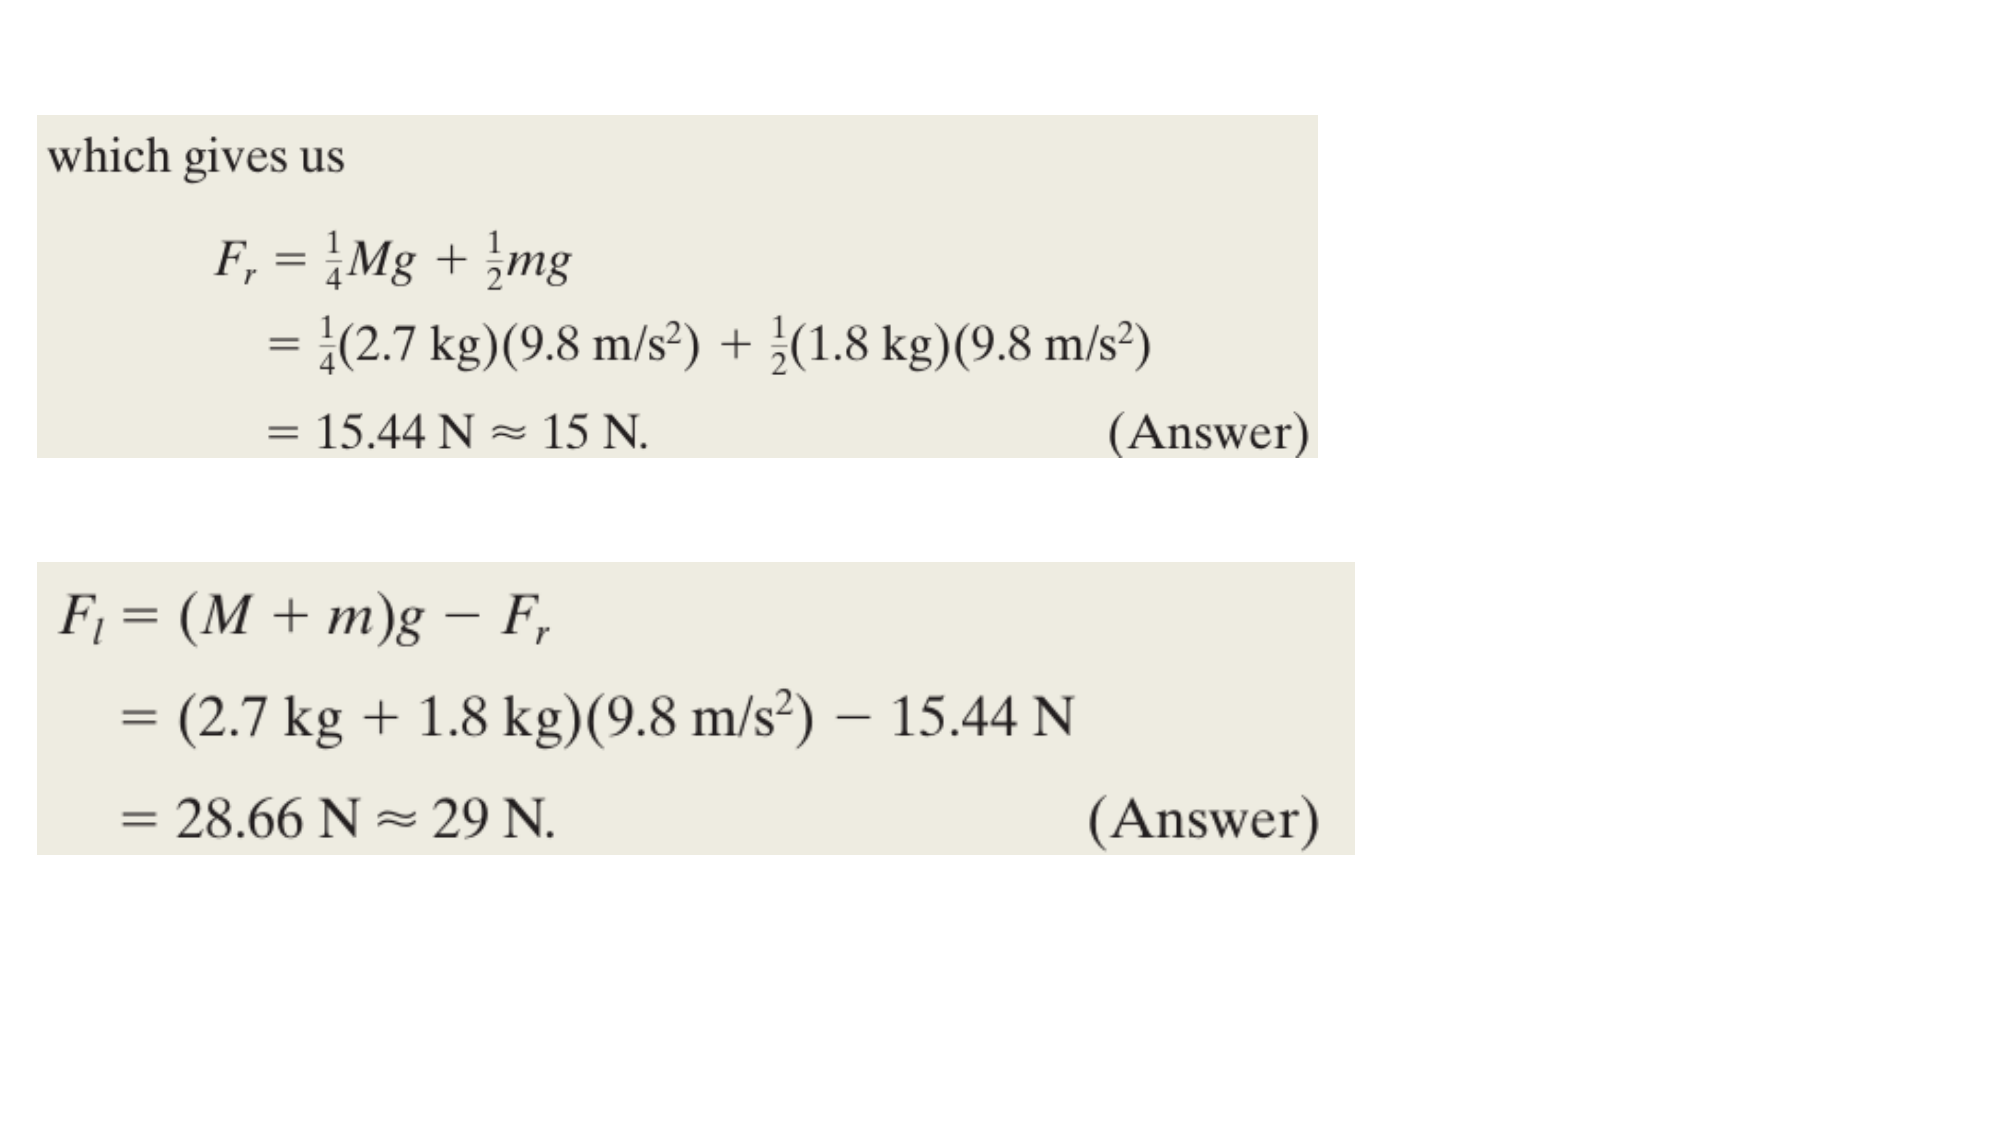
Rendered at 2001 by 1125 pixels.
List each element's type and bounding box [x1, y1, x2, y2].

picture [37, 562, 1355, 855]
picture [37, 115, 1319, 458]
